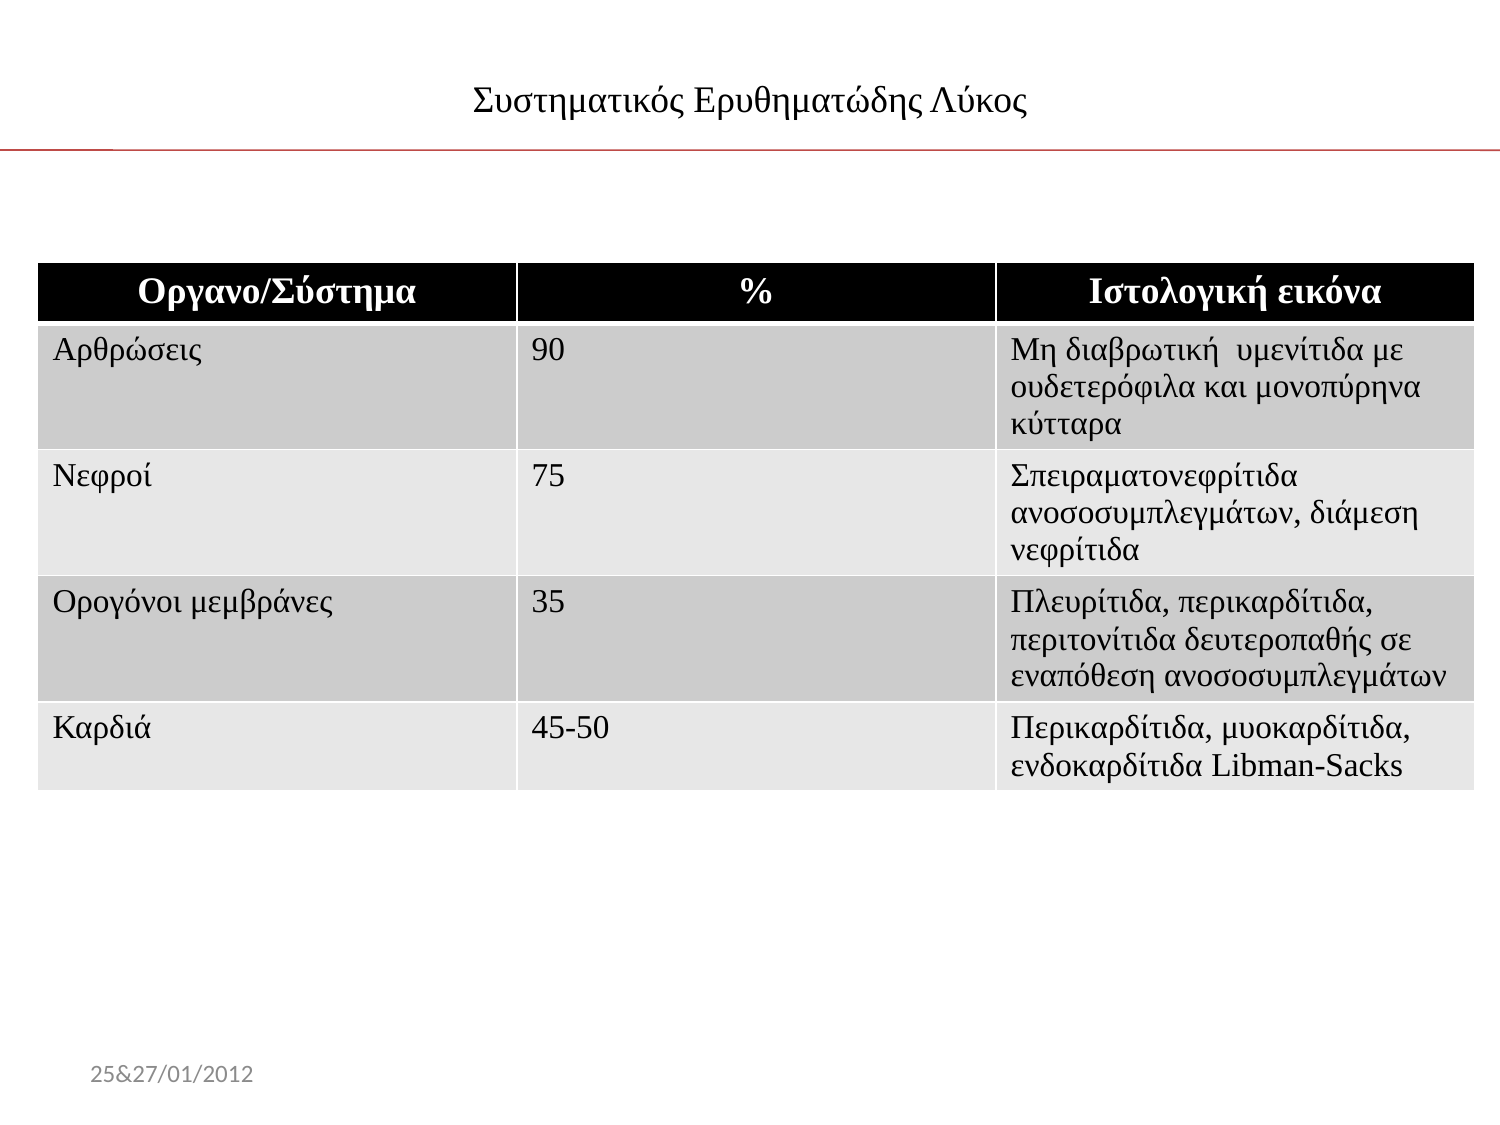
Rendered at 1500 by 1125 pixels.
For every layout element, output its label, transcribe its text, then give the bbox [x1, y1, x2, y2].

title Συστηματικός Ερυθηματώδης Λύκος [75, 45, 1425, 148]
table_cell Περικαρδίτιδα, μυοκαρδίτιδα, ενδοκαρδίτιδα Libman-Sacks [997, 703, 1474, 790]
table_cell 75 [518, 450, 995, 575]
table_cell 90 [518, 326, 995, 449]
table_header Ιστολογική εικόνα [997, 263, 1474, 321]
table_cell Πλευρίτιδα, περικαρδίτιδα, περιτονίτιδα δευτεροπαθής σε εναπόθεση ανοσοσυμπλεγμάτων [997, 576, 1474, 701]
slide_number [75, 1042, 425, 1103]
table_cell Αρθρώσεις [38, 326, 516, 449]
table_cell 35 [518, 576, 995, 701]
table_header Οργανο/Σύστημα [38, 263, 516, 321]
table_cell Καρδιά [38, 703, 516, 790]
table_cell Νεφροί [38, 450, 516, 575]
table_cell 45-50 [518, 703, 995, 790]
table_cell Ορογόνοι μεμβράνες [38, 576, 516, 701]
table_header % [518, 263, 995, 321]
table_cell Μη διαβρωτική υμενίτιδα με ουδετερόφιλα και μονοπύρηνα κύτταρα [997, 326, 1474, 449]
table_cell Σπειραματονεφρίτιδα ανοσοσυμπλεγμάτων, διάμεση νεφρίτιδα [997, 450, 1474, 575]
